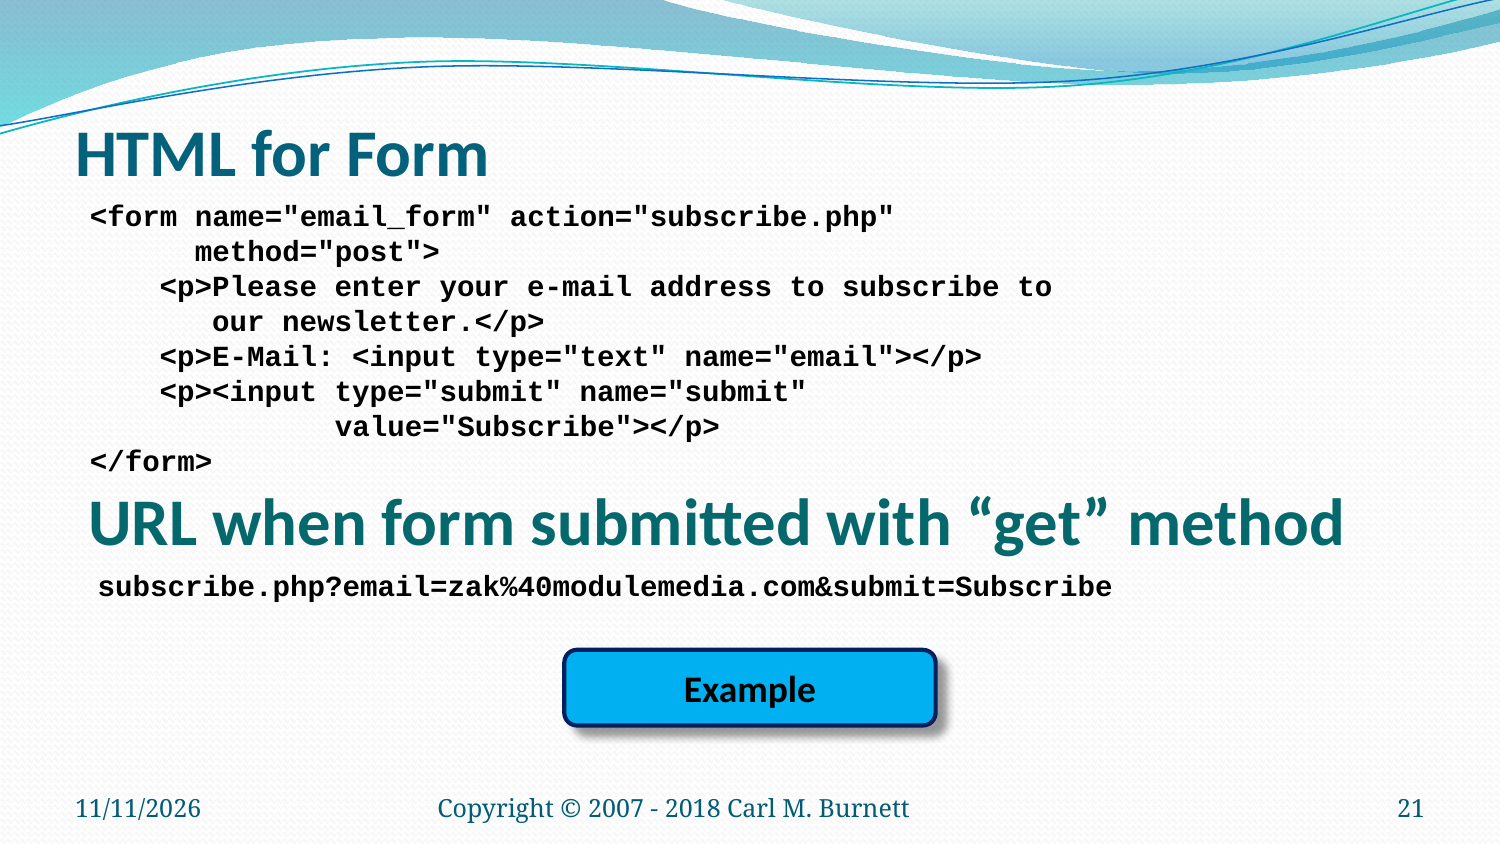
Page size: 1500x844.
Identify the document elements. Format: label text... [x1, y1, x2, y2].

text_box subscribe.php?email=zak%40modulemedia.com&submit=Subscribe [82, 567, 1132, 610]
text_box URL when form submitted with “get” method [73, 471, 1425, 567]
title HTML for Form [75, 100, 1433, 191]
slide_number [75, 782, 425, 827]
text_box Example [562, 647, 938, 728]
slide_number 21 [1299, 782, 1425, 827]
footer Copyright © 2007 - 2018 Carl M. Burnett [437, 782, 988, 827]
text_box <form name="email_form" action="subscribe.php" method="post"> <p>Please enter your e-mail address to subscribe to our newsletter.</p> <p>E-Mail: <input type="text" name="email"></p> <p><input type="submit" name="submit" value="Subscribe"></p> </form> [74, 190, 1125, 471]
